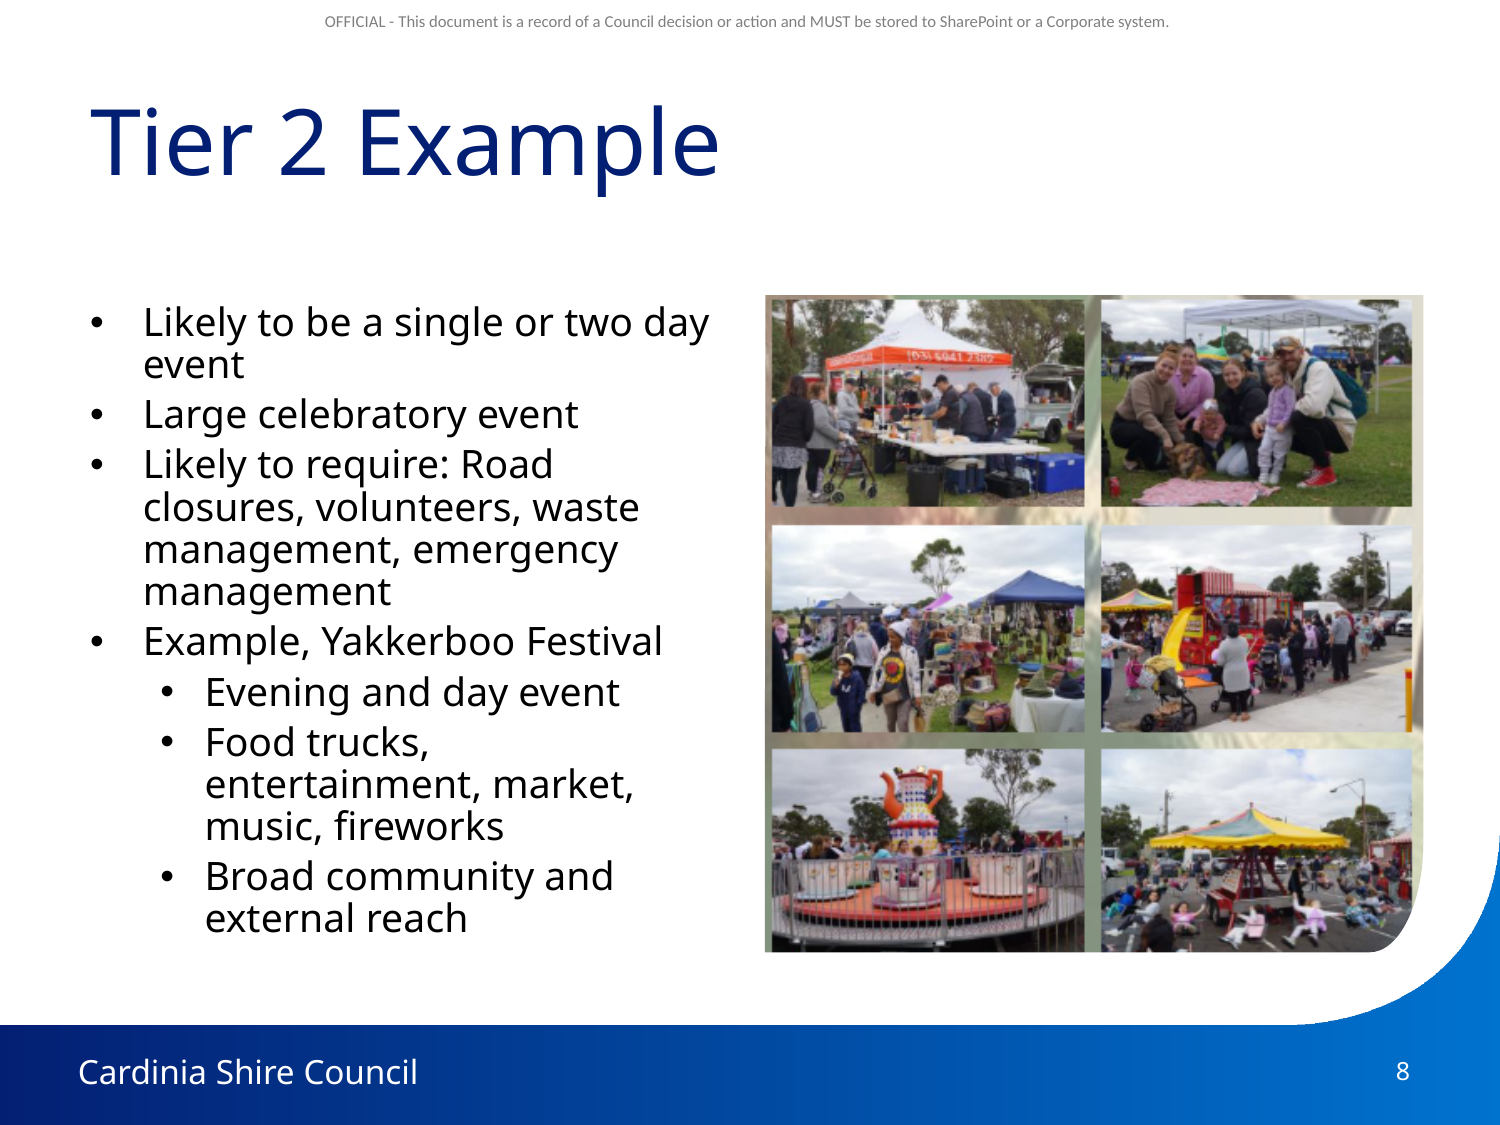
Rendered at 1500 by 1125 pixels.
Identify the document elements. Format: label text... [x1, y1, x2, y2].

list Likely to be a single or two day event Large celebratory event Likely to require: Road closures, volunteers, waste management, emergency management Example, Yakkerboo Festival Evening and day event Food trucks, entertainment, market, music, fireworks Broad community and external reach [75, 295, 734, 953]
picture [0, 294, 1500, 1025]
slide_number 8 [1074, 1042, 1425, 1103]
title Tier 2 Example [75, 45, 1424, 233]
